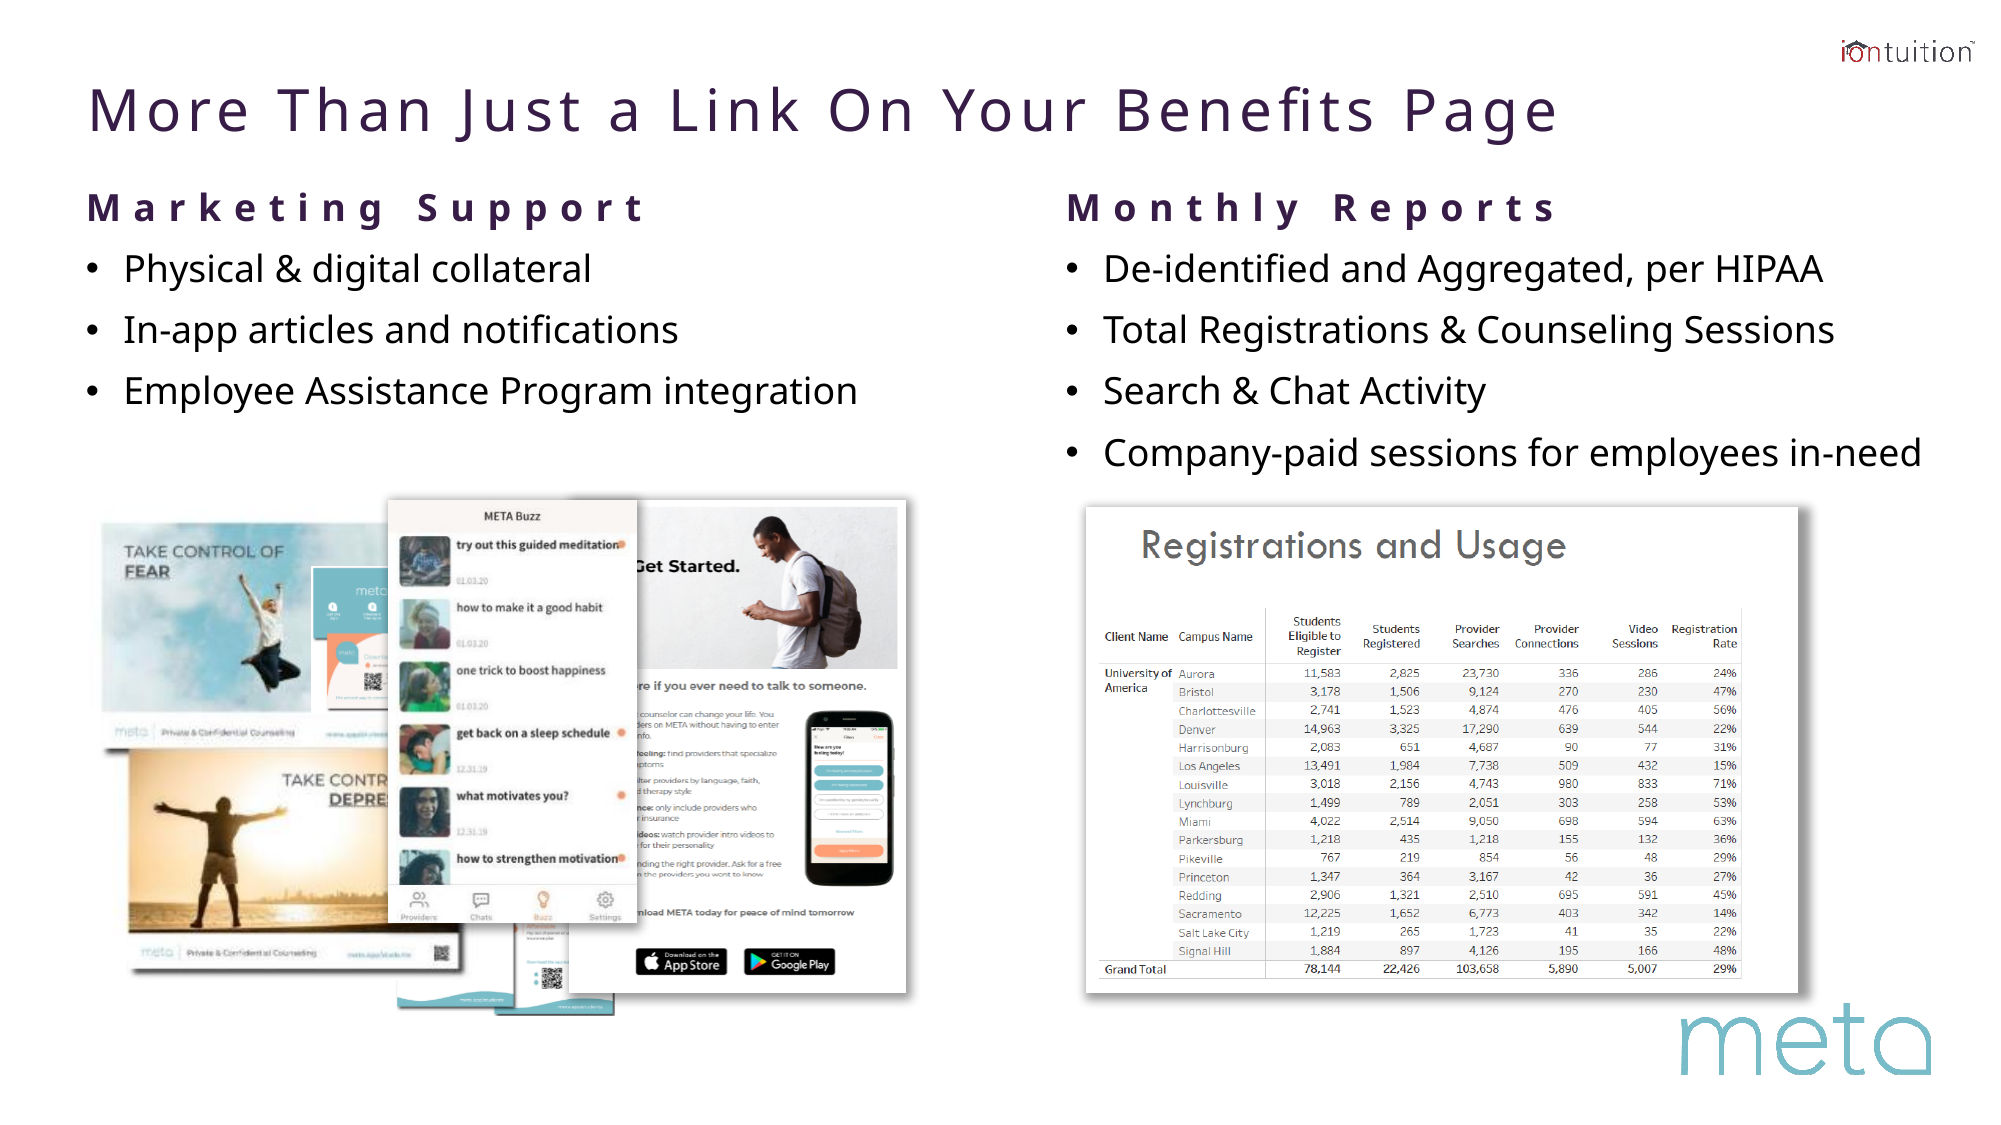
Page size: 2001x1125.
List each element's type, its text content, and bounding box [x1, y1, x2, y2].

text_box Monthly Reports De-identified and Aggregated, per HIPAA Total Registrations & Counseling Sessions Search & Chat Activity Company-paid sessions for employees in-need [1050, 181, 1957, 465]
picture [1842, 40, 1975, 62]
text_box More Than Just a Link On Your Benefits Page [87, 72, 1843, 143]
text_box Marketing Support Physical & digital collateral In-app articles and notifications Employee Assistance Program integration [71, 181, 1000, 465]
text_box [1085, 507, 1798, 993]
picture [1681, 1003, 1931, 1075]
picture [89, 500, 906, 1016]
